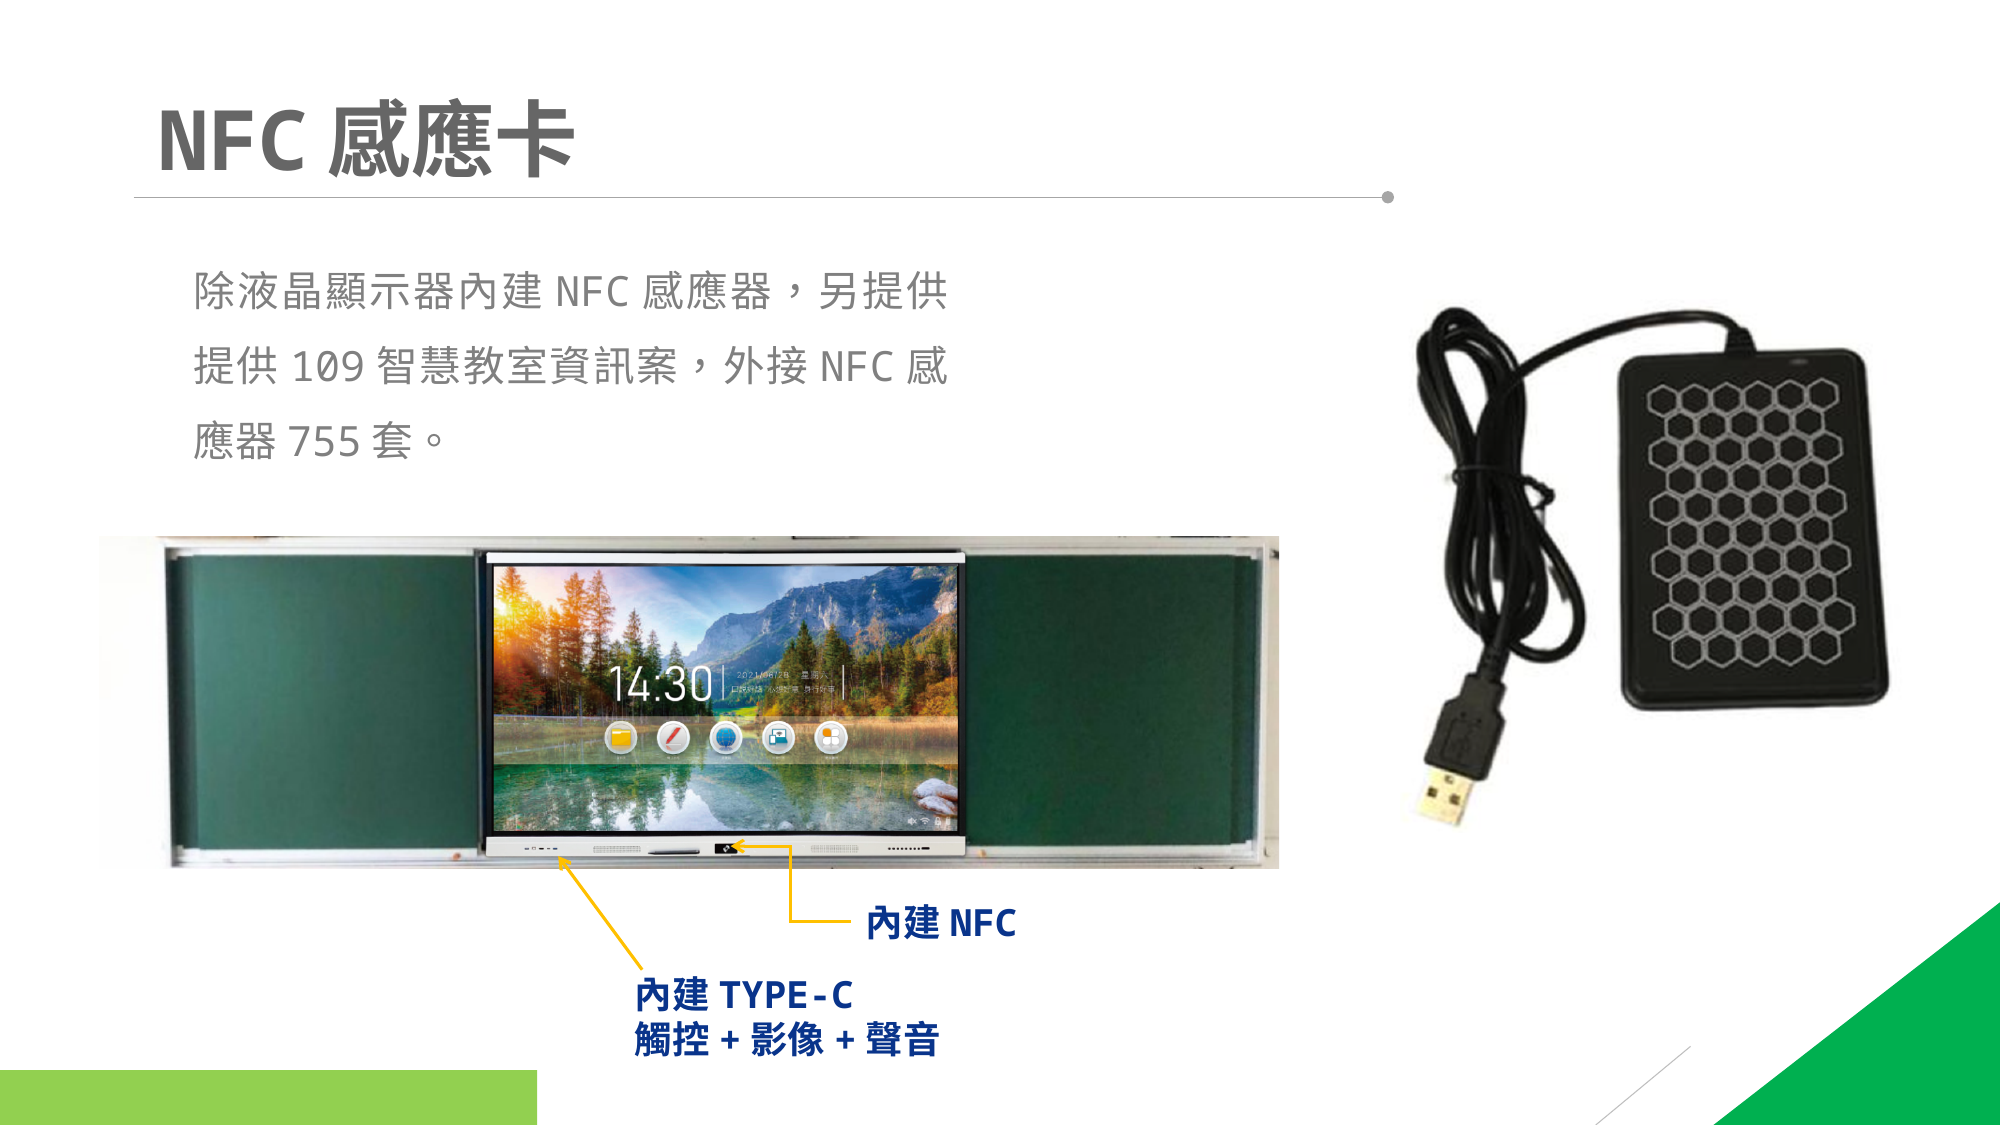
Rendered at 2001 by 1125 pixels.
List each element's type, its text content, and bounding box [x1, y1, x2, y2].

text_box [543, 870, 658, 955]
text_box 除液晶顯示器內建NFC感應器，另提供提供109智慧教室資訊案，外接NFC感應器755套。 [178, 232, 963, 536]
picture [99, 536, 1280, 876]
title NFC感應卡 [143, 73, 1518, 214]
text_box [730, 846, 861, 923]
text_box 內建TYPE-C 觸控+影像+聲音 [620, 964, 956, 1069]
text_box 內建NFC [851, 892, 1033, 952]
picture [1399, 283, 1909, 833]
